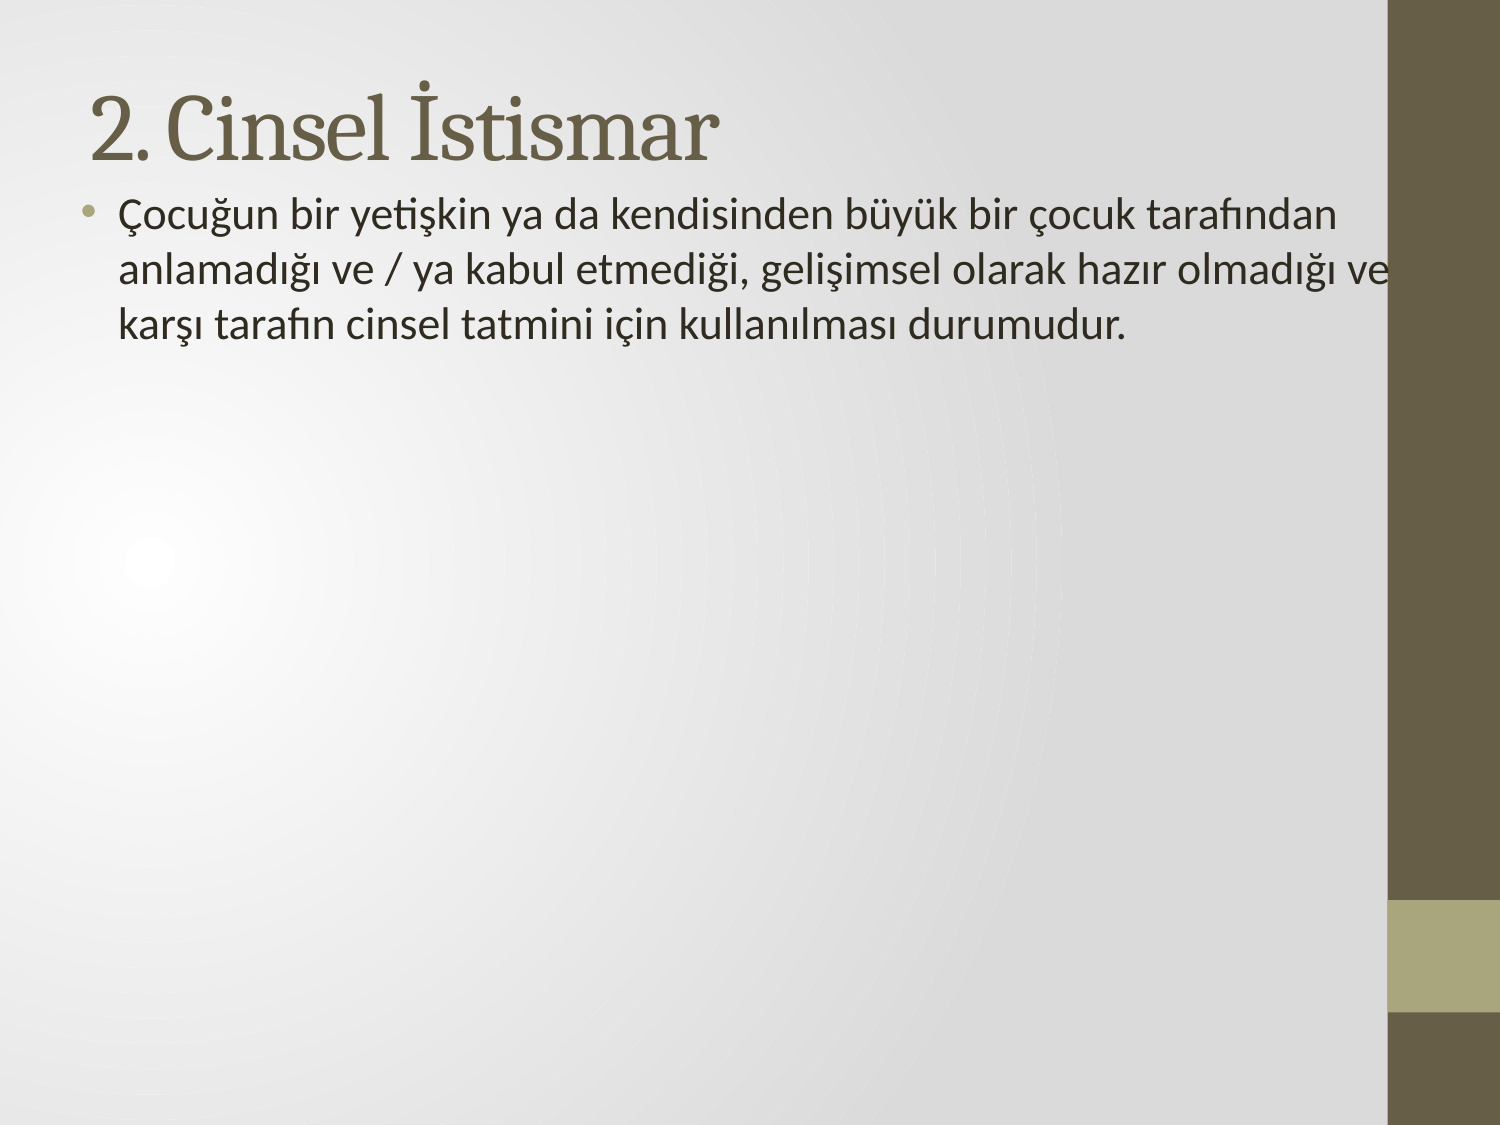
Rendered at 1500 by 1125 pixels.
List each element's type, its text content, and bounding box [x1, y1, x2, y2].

list Çocuğun bir yetişkin ya da kendisinden büyük bir çocuk tarafından anlamadığı ve / ya kabul etmediği, gelişimsel olarak hazır olmadığı ve karşı tarafın cinsel tatmini için kullanılması durumudur. [46, 175, 1465, 1067]
title 2. Cinsel İstismar [75, 45, 1425, 175]
